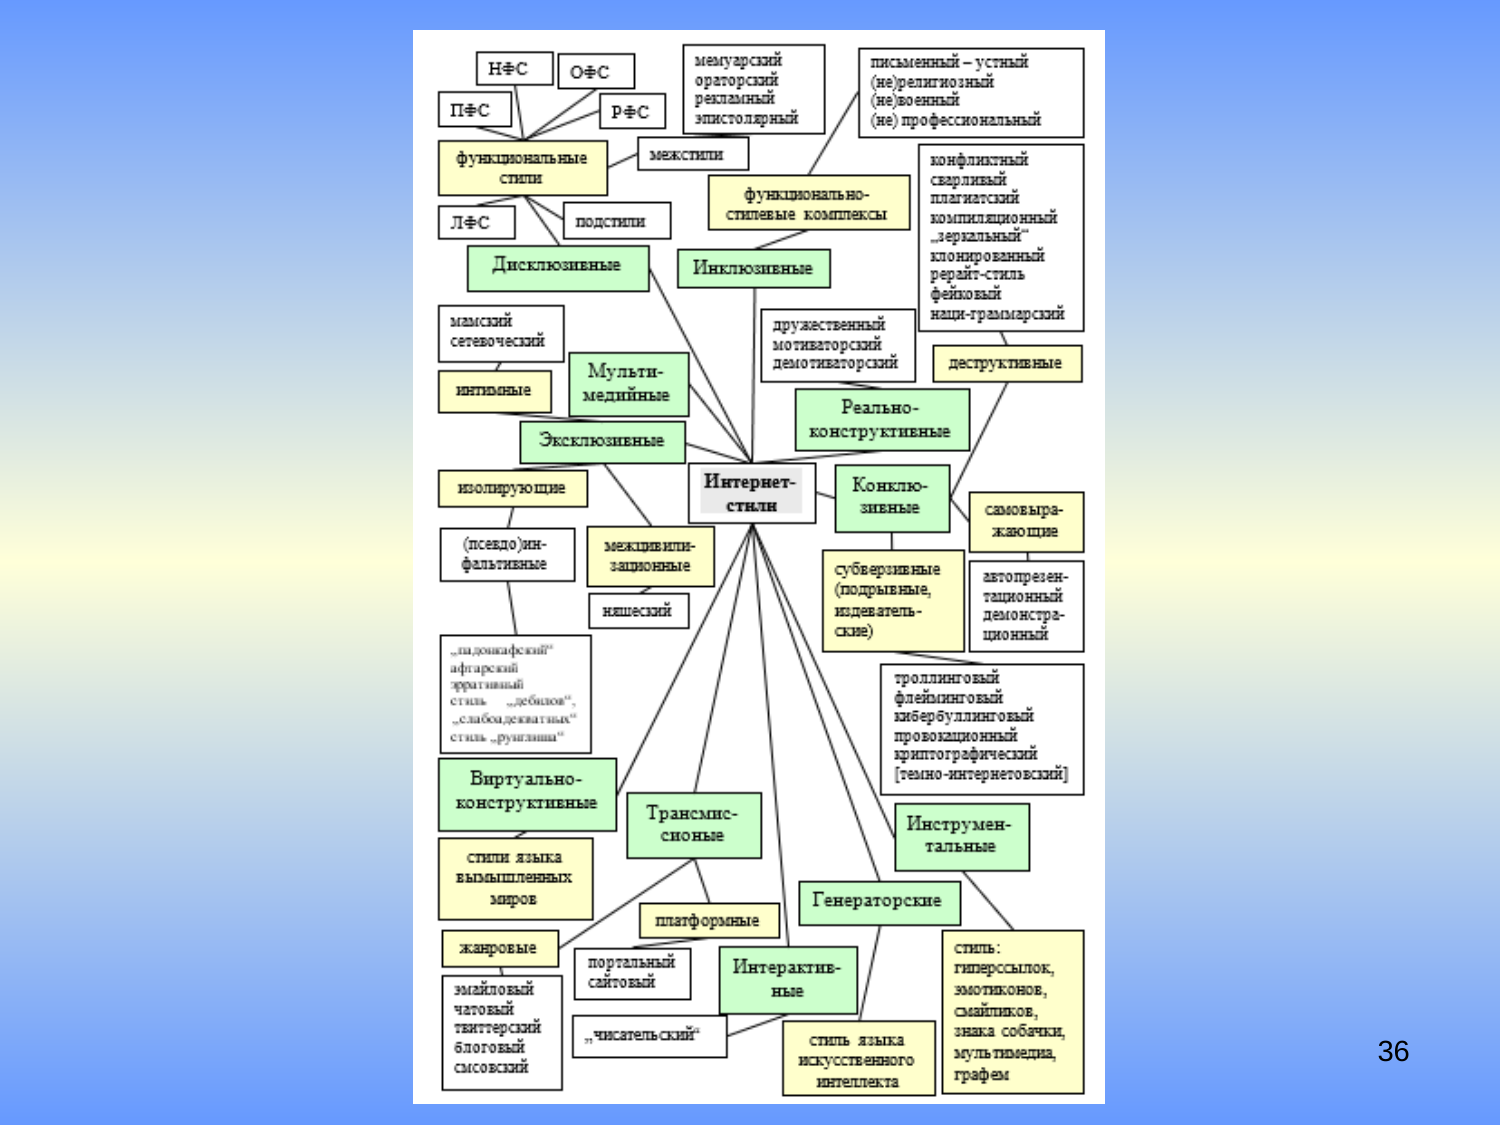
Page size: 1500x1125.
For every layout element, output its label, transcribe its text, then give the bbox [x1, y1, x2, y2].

slide_number 36 [1110, 1024, 1426, 1103]
picture [412, 30, 1105, 1105]
